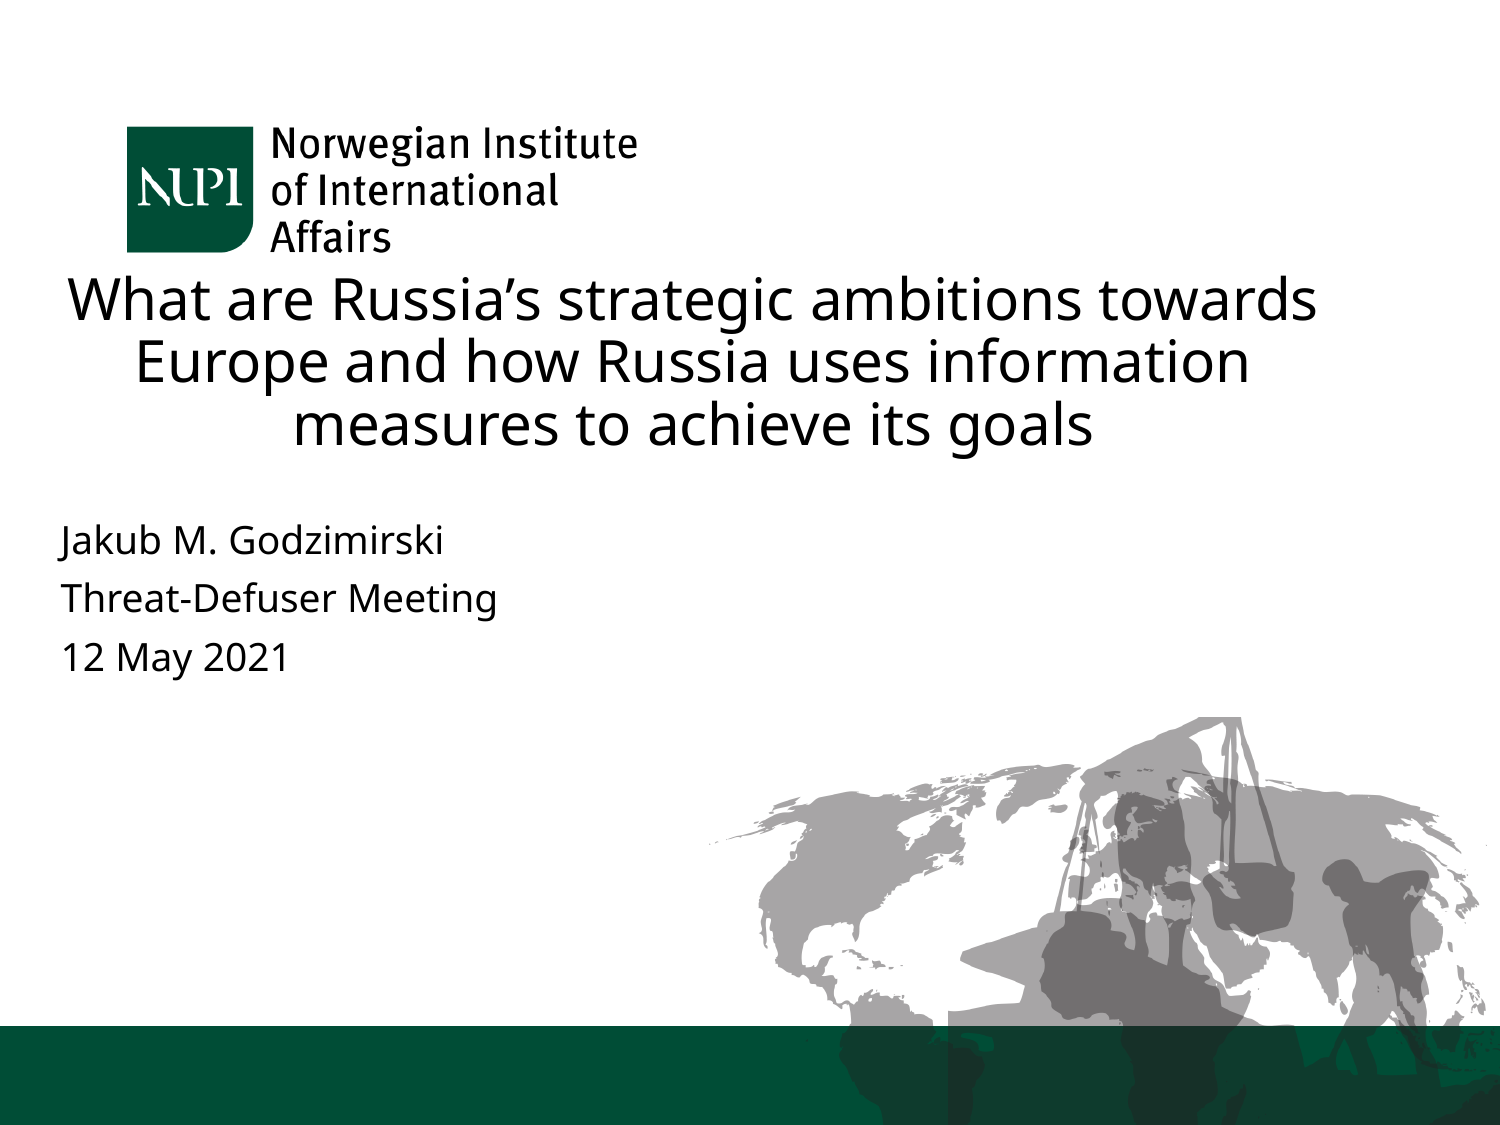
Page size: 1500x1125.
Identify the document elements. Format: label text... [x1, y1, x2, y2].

subtitle Jakub M. Godzimirski Threat-Defuser Meeting 12 May 2021 [45, 513, 1094, 689]
picture [0, 0, 1500, 1125]
title What are Russia’s strategic ambitions towards Europe and how Russia uses information measures to achieve its goals [45, 262, 1341, 493]
